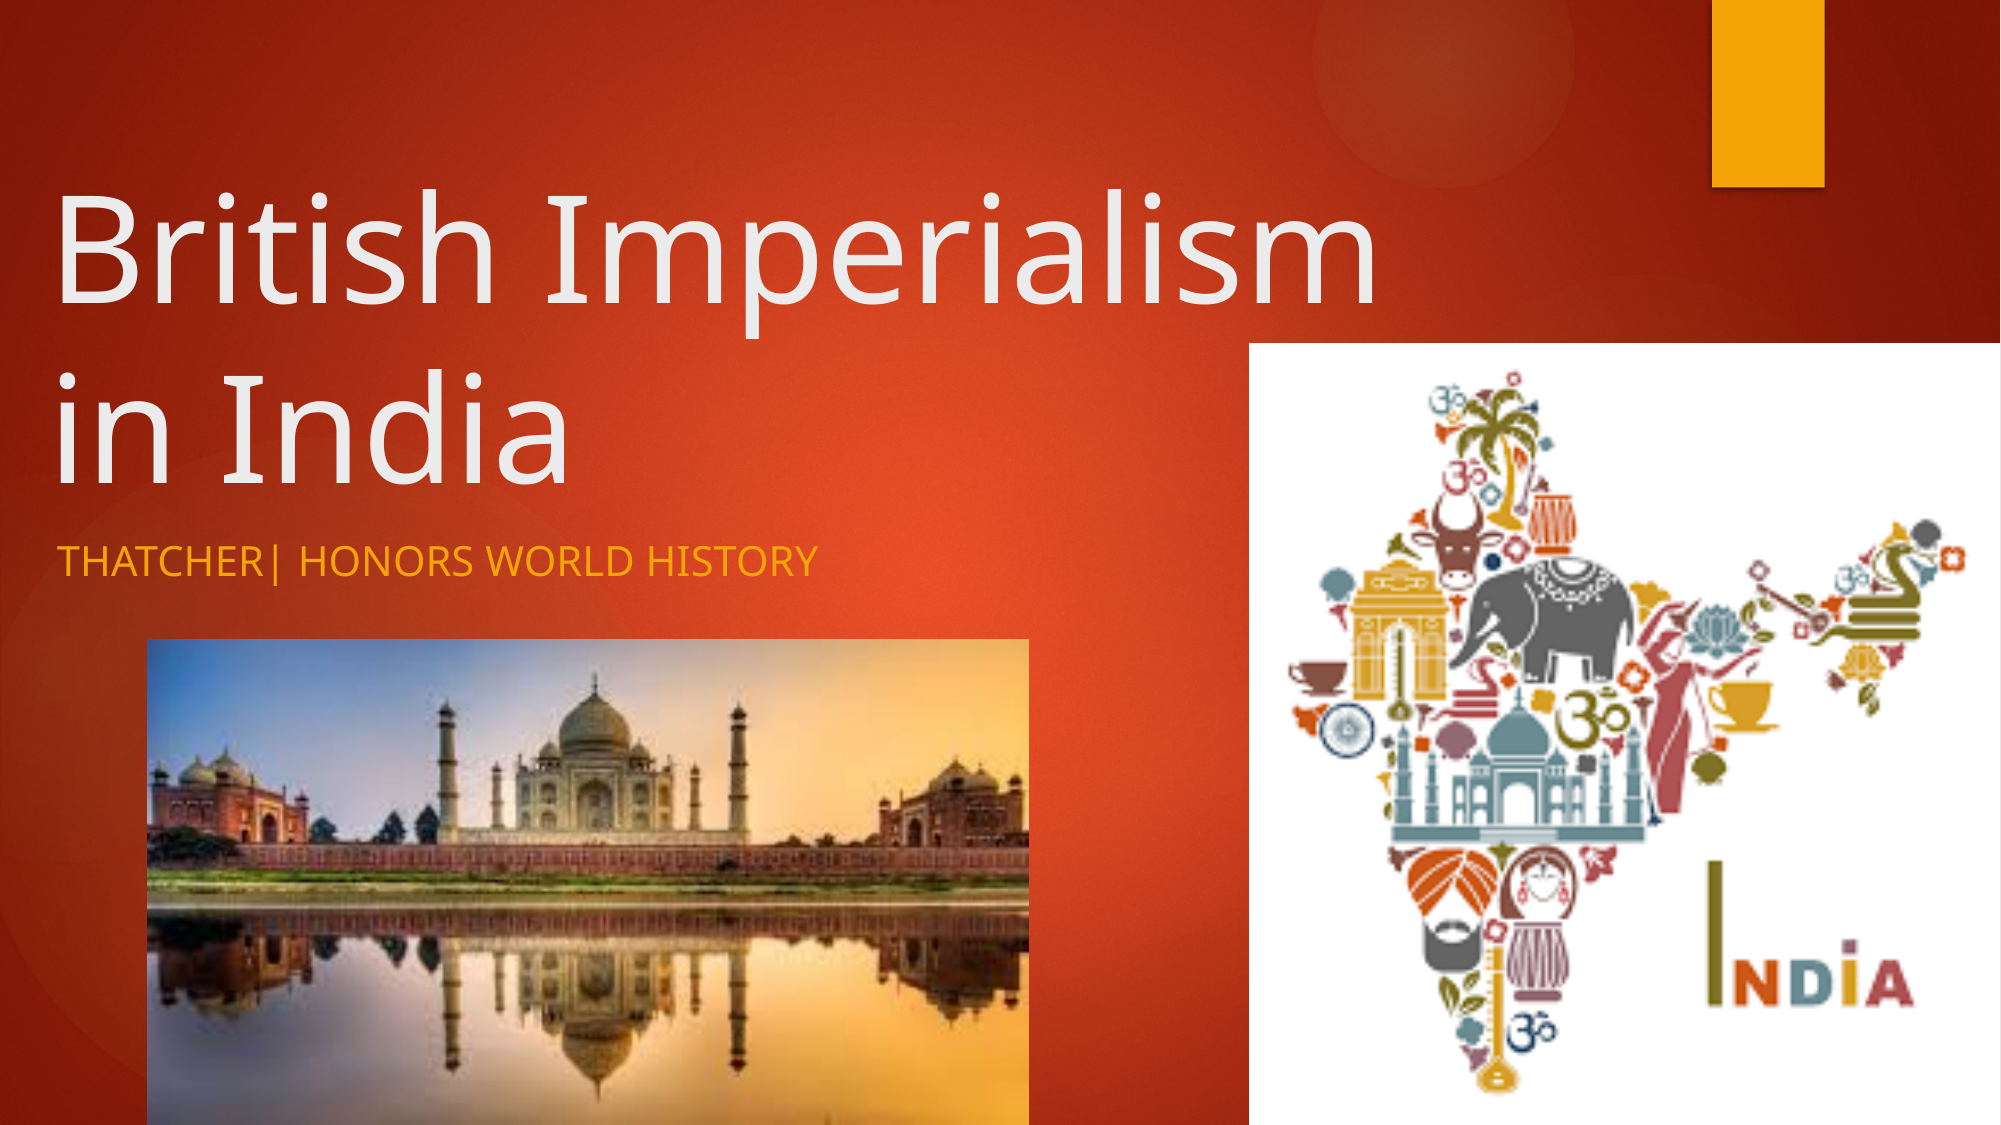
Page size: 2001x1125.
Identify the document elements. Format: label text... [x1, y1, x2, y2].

picture [1248, 343, 2000, 1125]
subtitle Thatcher| Honors World History [41, 527, 1242, 669]
picture [147, 638, 1030, 1125]
title British Imperialism in India [33, 37, 1481, 521]
